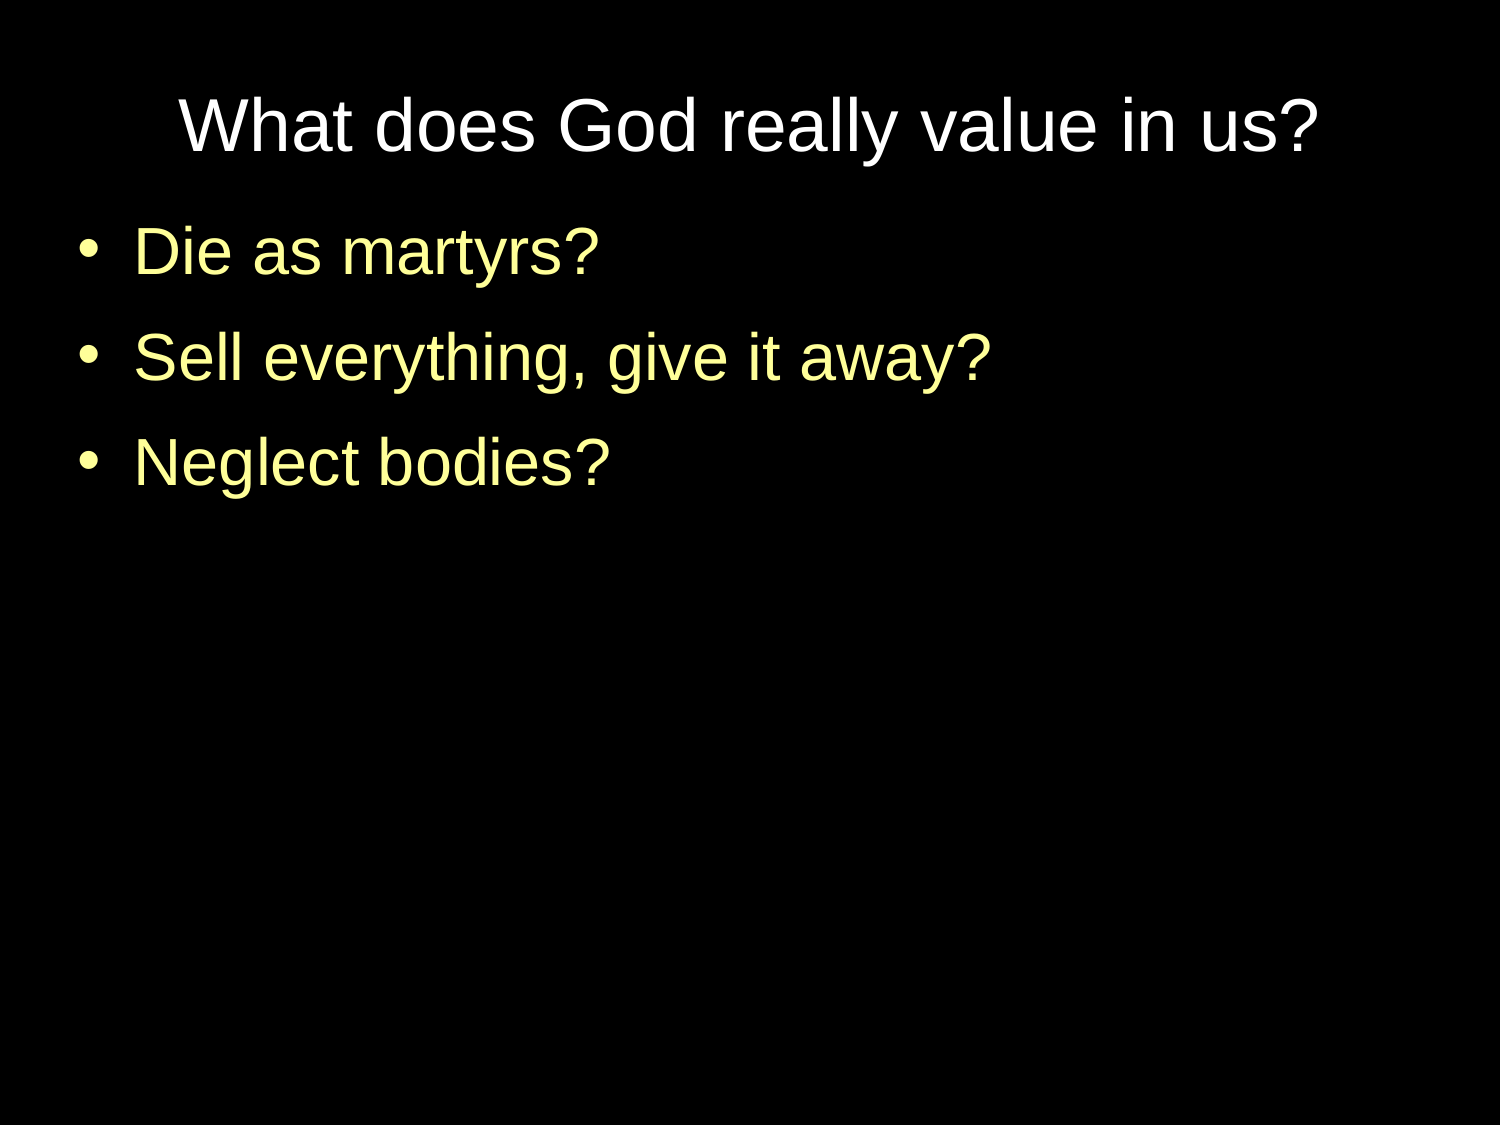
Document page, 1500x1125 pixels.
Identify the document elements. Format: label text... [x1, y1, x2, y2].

title What does God really value in us? [75, 37, 1425, 200]
list Die as martyrs? Sell everything, give it away? Neglect bodies? [62, 200, 1438, 1050]
